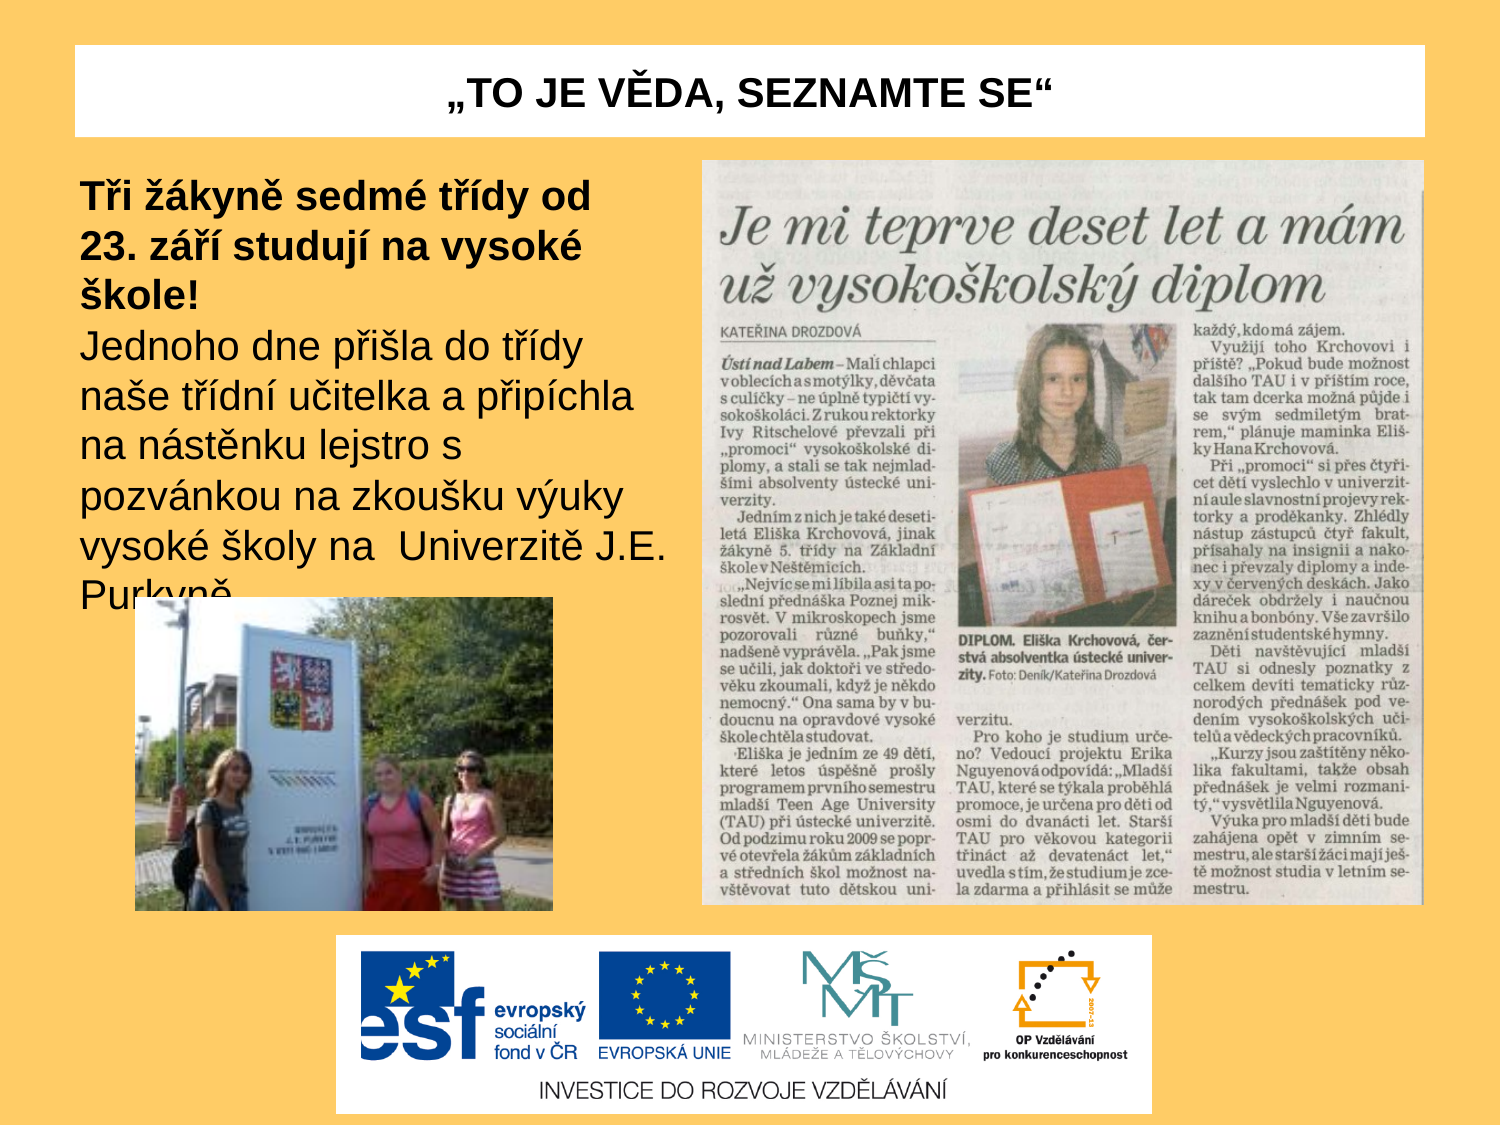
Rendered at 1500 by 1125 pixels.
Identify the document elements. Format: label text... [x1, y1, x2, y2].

text_box Tři žákyně sedmé třídy od 23. září studují na vysoké škole! Jednoho dne přišla do třídy naše třídní učitelka a připíchla na nástěnku lejstro s pozvánkou na zkoušku výuky vysoké školy na Univerzitě J.E. Purkyně… [64, 160, 691, 671]
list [135, 597, 553, 911]
title „To je věda, seznamte se“ [75, 45, 1425, 138]
picture [702, 160, 1424, 906]
picture [336, 934, 1152, 1114]
